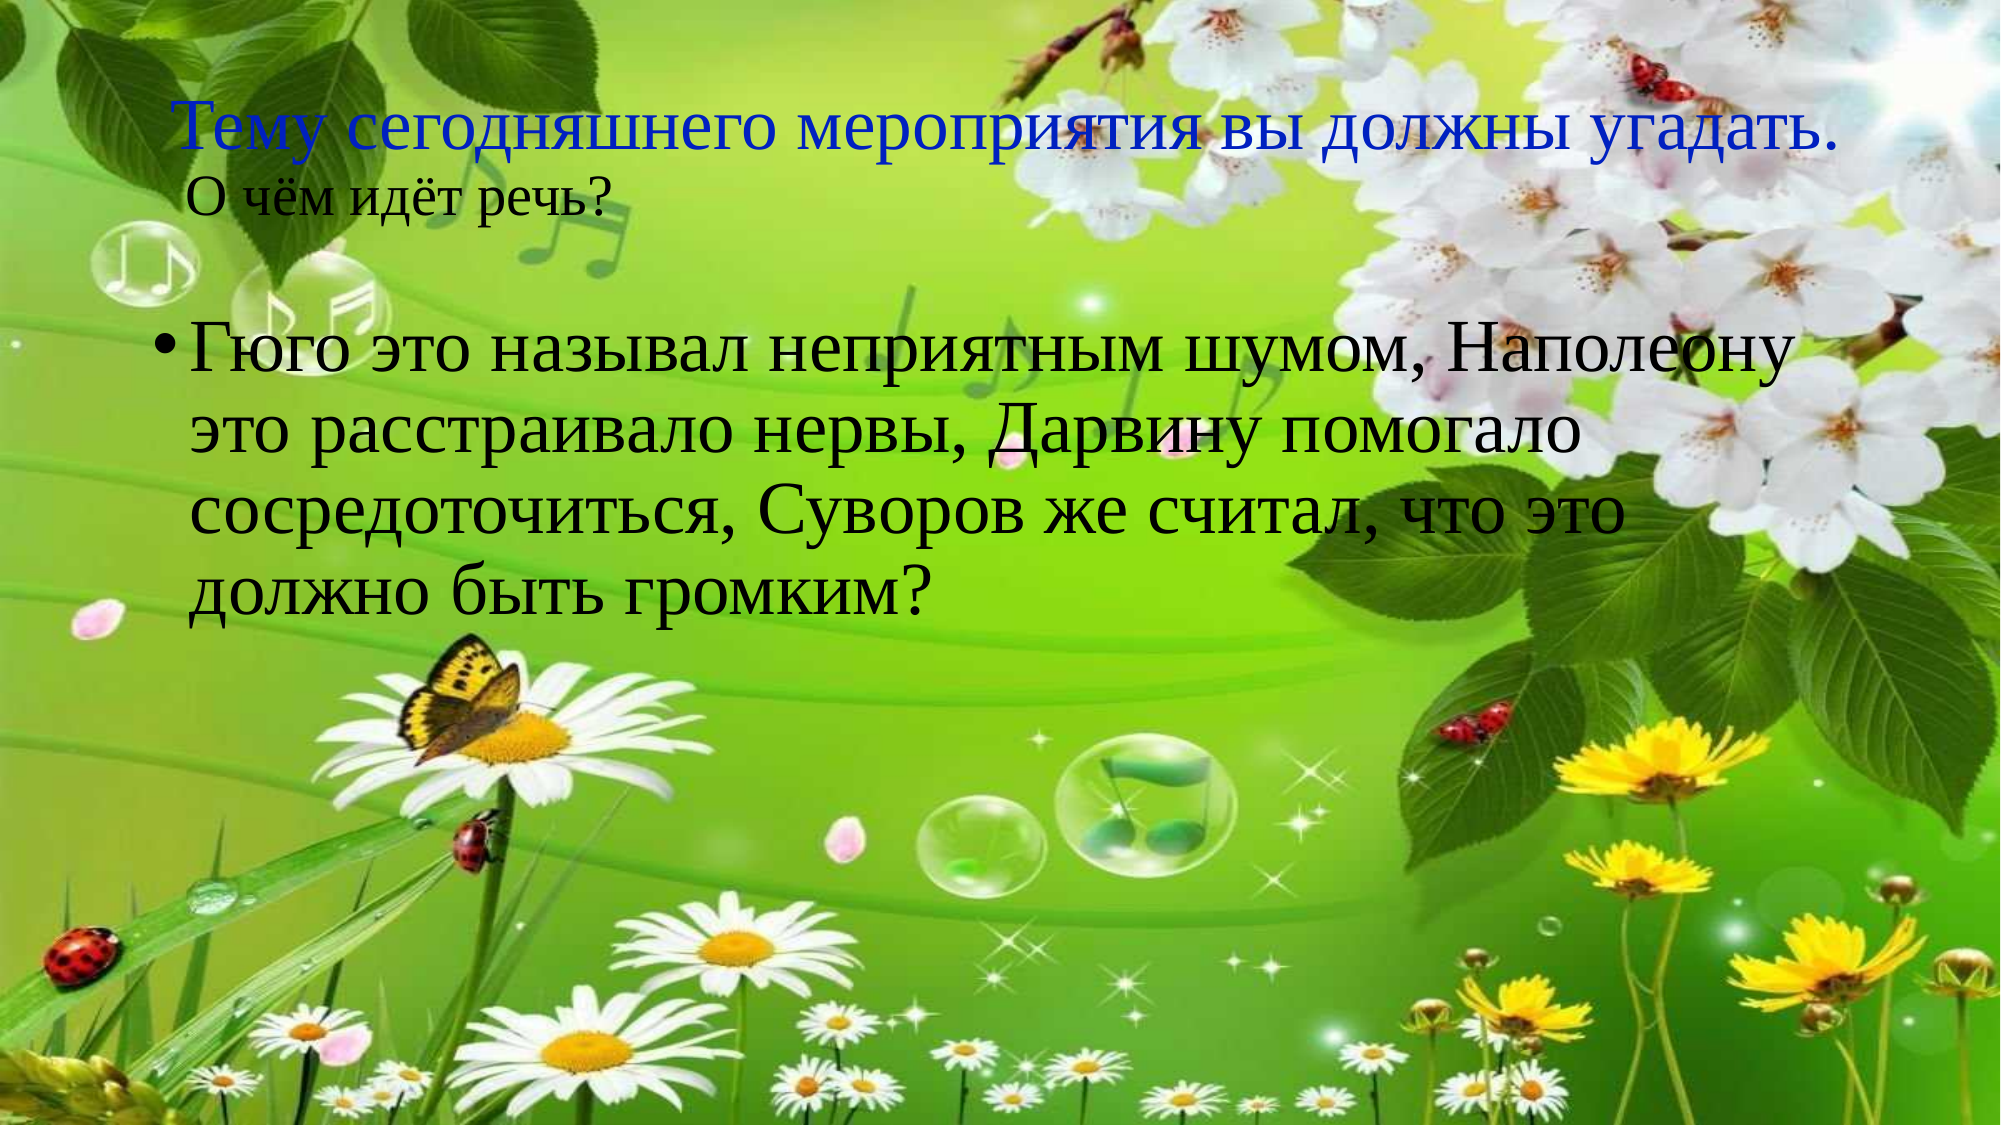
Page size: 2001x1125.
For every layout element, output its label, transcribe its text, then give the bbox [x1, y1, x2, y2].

picture [0, 0, 2001, 1125]
title Тему сегодняшнего мероприятия вы должны угадать. О чём идёт речь? [155, 76, 1863, 278]
list Гюго это называл неприятным шумом, Наполеону это расстраивало нервы, Дарвину помогало сосредоточиться, Суворов же считал, что это должно быть громким? [137, 299, 1863, 1014]
